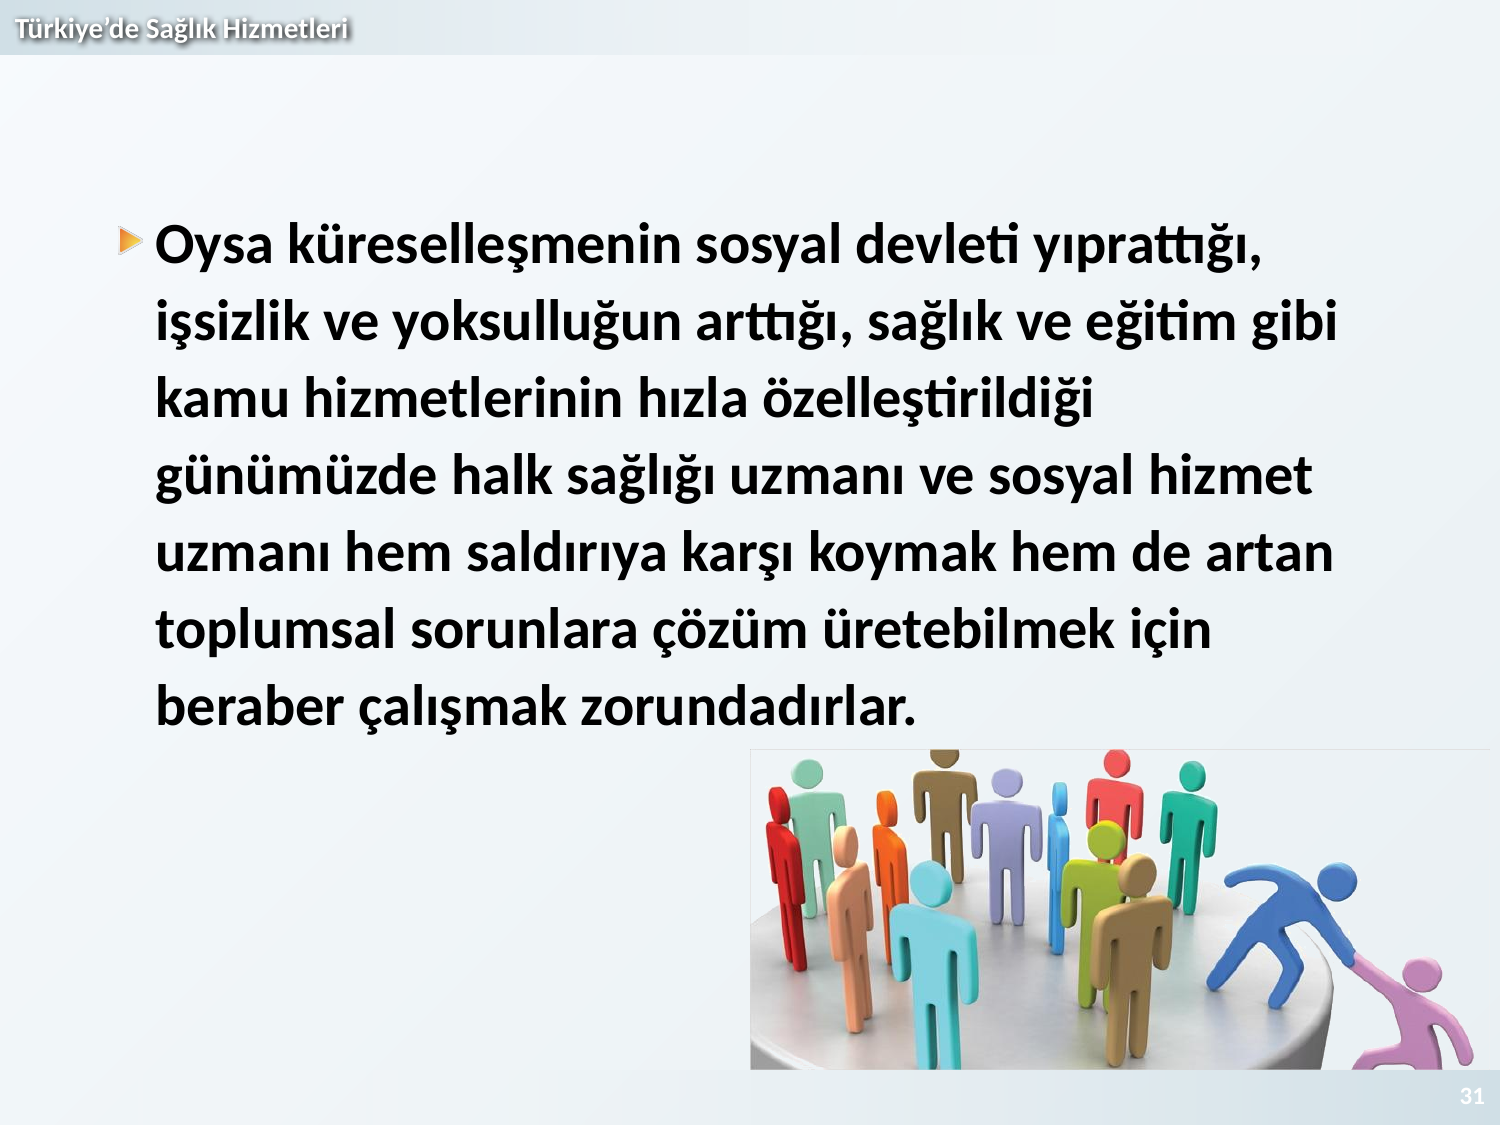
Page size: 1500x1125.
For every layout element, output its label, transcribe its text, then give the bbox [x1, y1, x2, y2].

picture [749, 749, 1490, 1070]
list Oysa küreselleşmenin sosyal devleti yıprattığı, işsizlik ve yoksulluğun arttığı, sağlık ve eğitim gibi kamu hizmetlerinin hızla özelleştirildiği günümüzde halk sağlığı uzmanı ve sosyal hizmet uzmanı hem saldırıya karşı koymak hem de artan toplumsal sorunlara çözüm üretebilmek için beraber çalışmak zorundadırlar. [103, 191, 1397, 748]
picture [118, 226, 143, 255]
slide_number 31 [1162, 1065, 1500, 1125]
